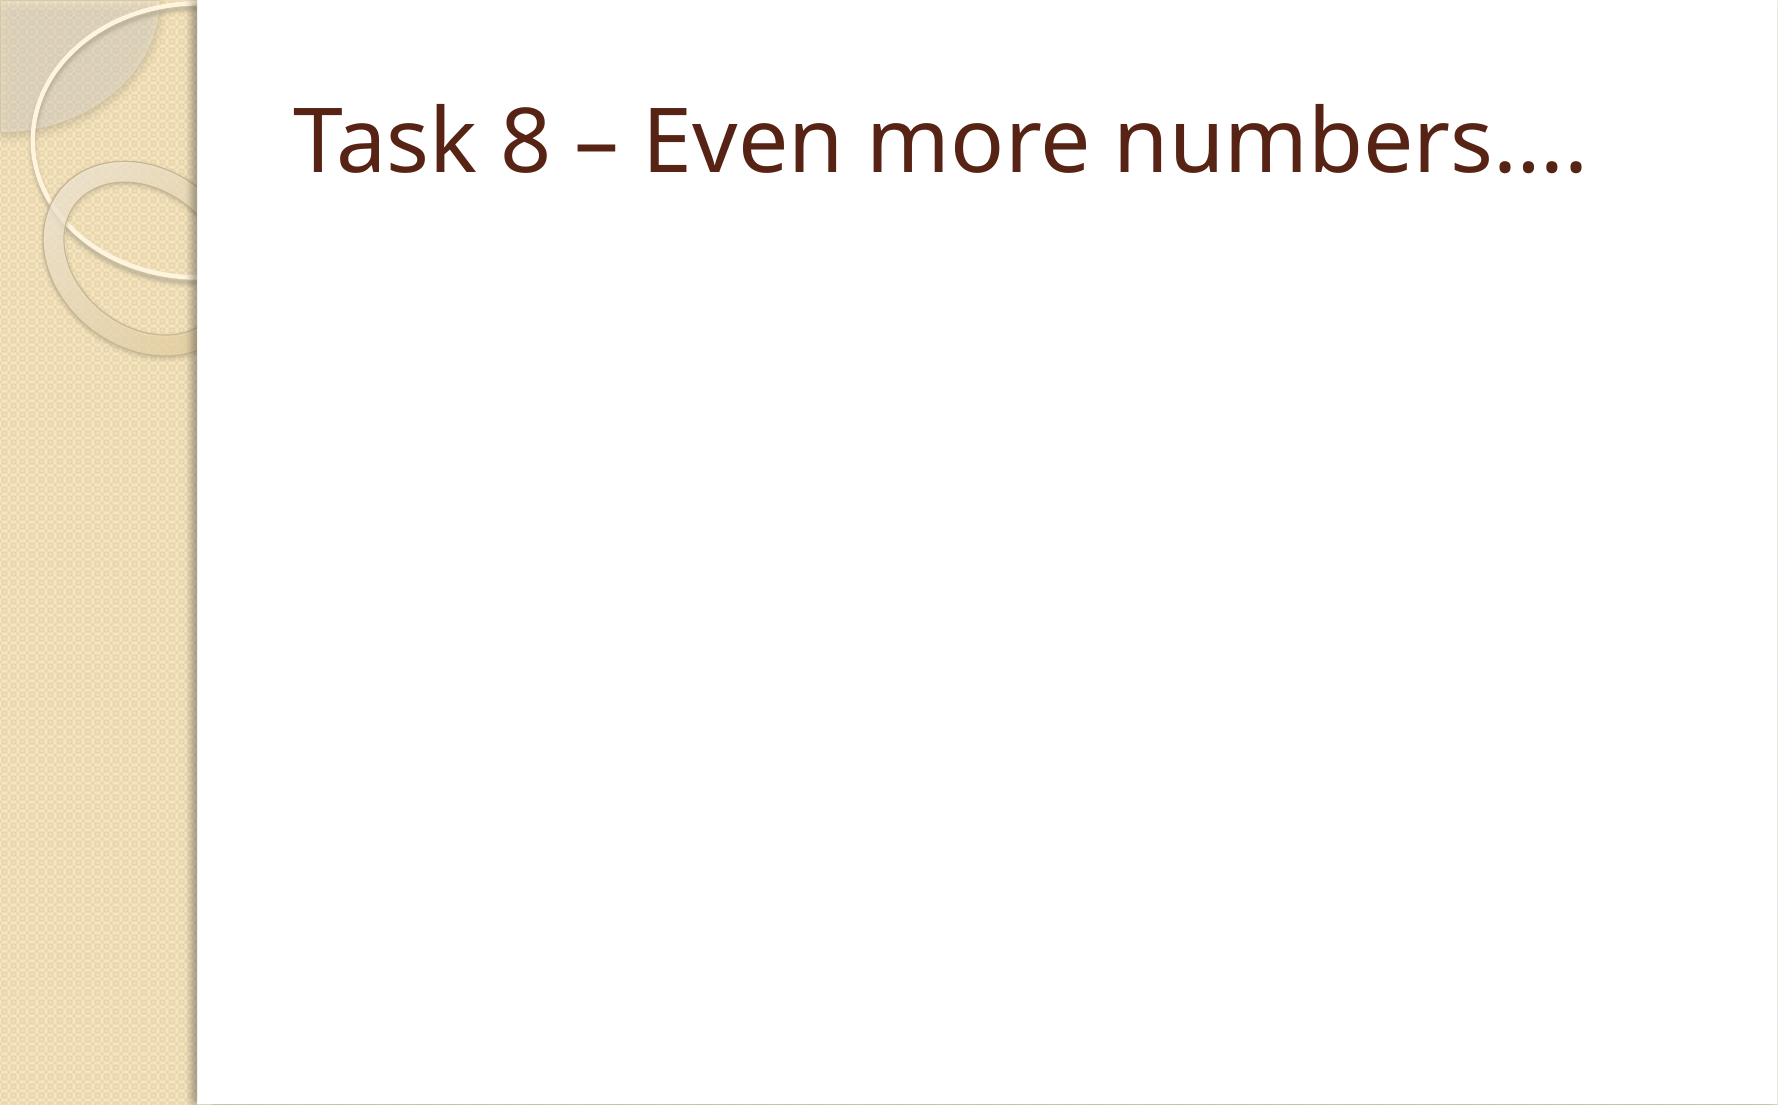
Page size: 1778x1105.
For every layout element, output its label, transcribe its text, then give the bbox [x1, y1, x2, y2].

title Task 8 – Even more numbers…. [279, 44, 1737, 229]
